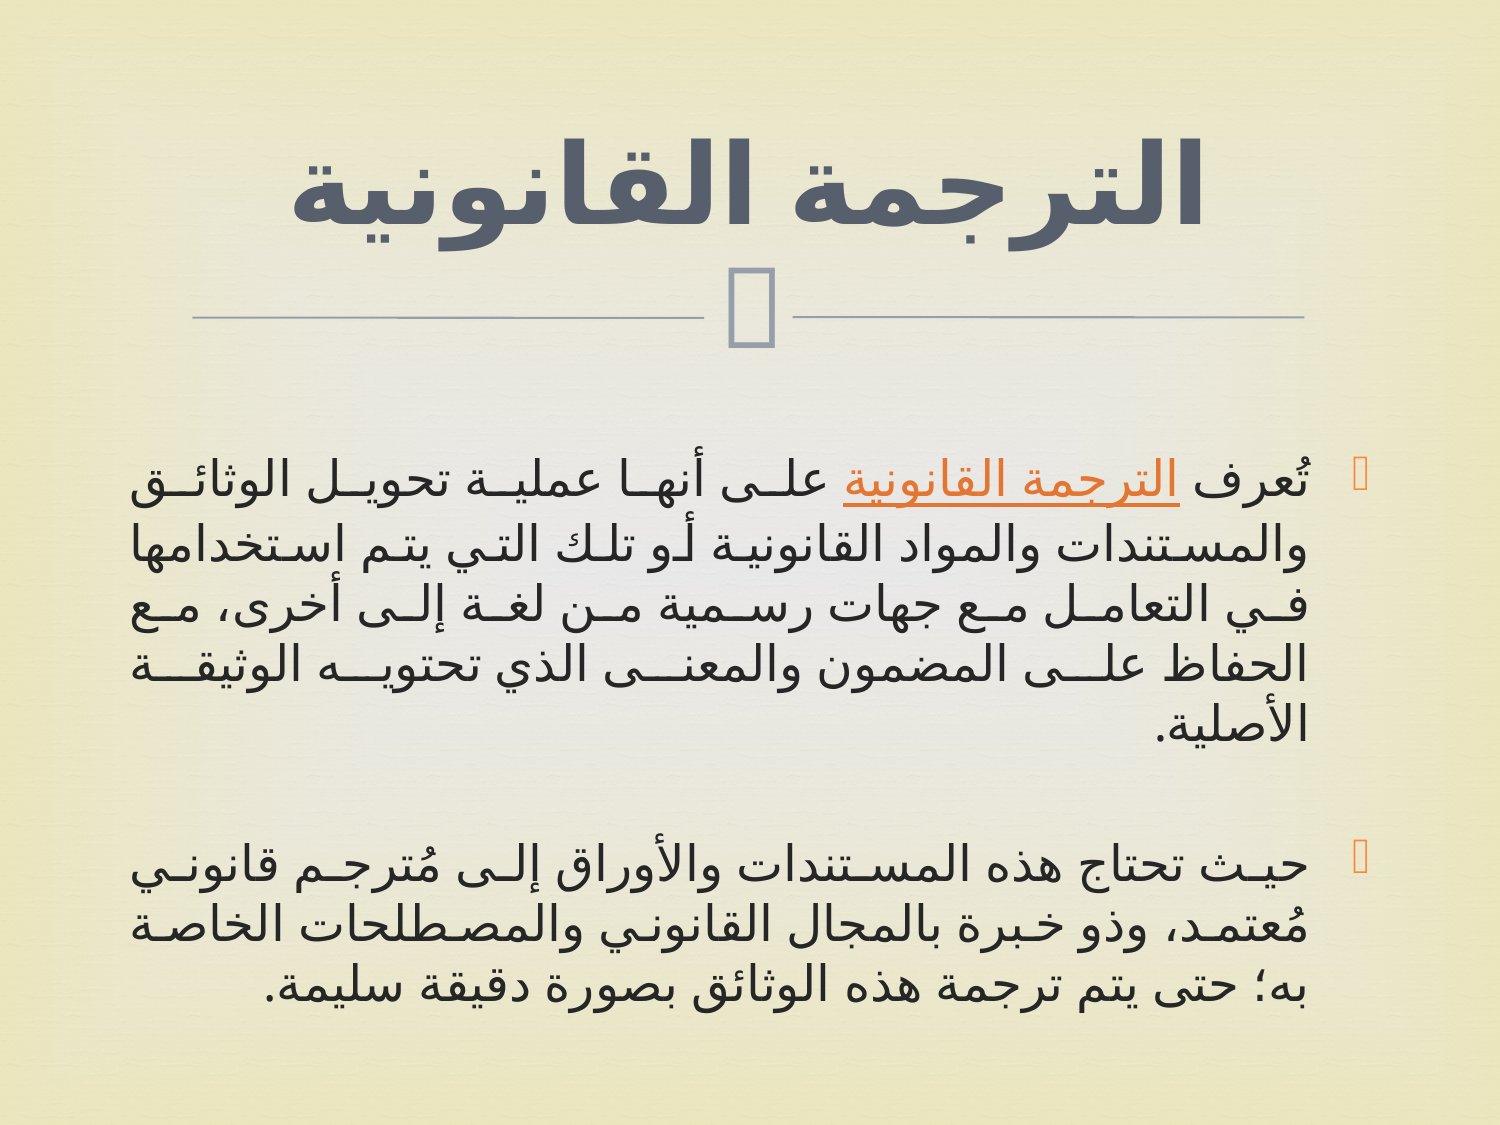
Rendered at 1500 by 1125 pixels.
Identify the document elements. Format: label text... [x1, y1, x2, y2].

title الترجمة القانونية [112, 93, 1386, 267]
list تُعرف الترجمة القانونية على أنها عملية تحويل الوثائق والمستندات والمواد القانونية أو تلك التي يتم استخدامها في التعامل مع جهات رسمية من لغة إلى أخرى، مع الحفاظ على المضمون والمعنى الذي تحتويه الوثيقة الأصلية. حيث تحتاج هذه المستندات والأوراق إلى مُترجم قانوني مُعتمد، وذو خبرة بالمجال القانوني والمصطلحات الخاصة به؛ حتى يتم ترجمة هذه الوثائق بصورة دقيقة سليمة. [114, 368, 1386, 1005]
